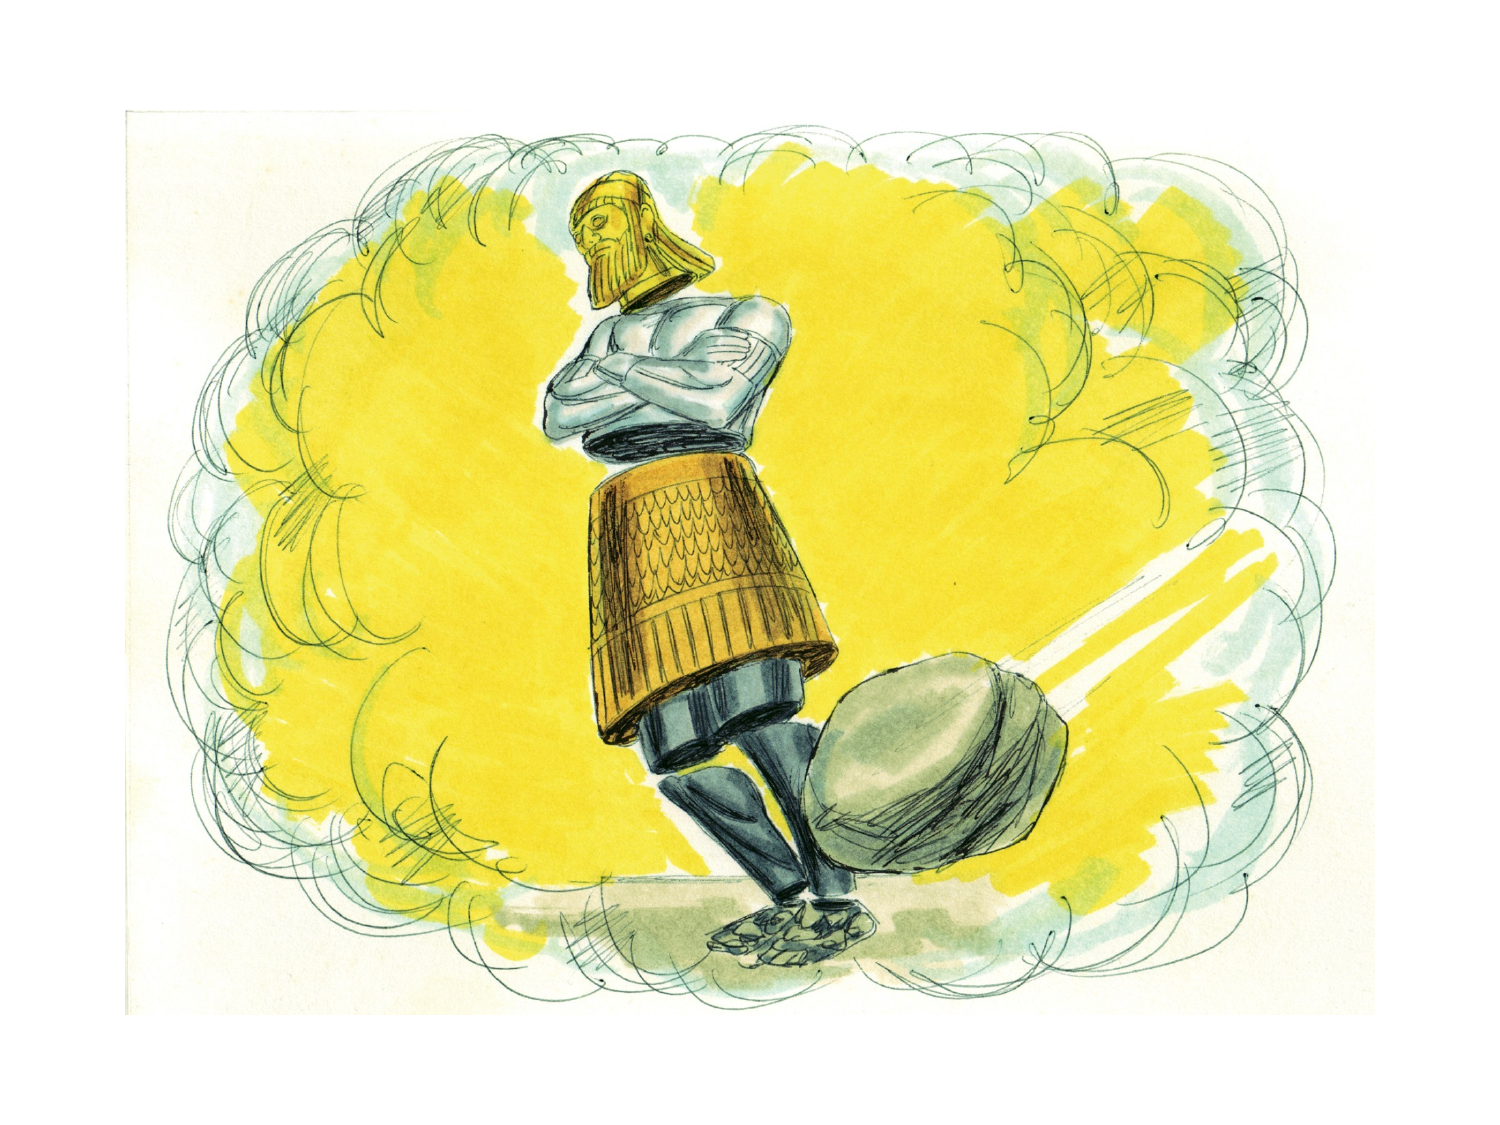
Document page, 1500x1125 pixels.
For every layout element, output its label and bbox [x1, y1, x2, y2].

picture [124, 110, 1376, 1015]
